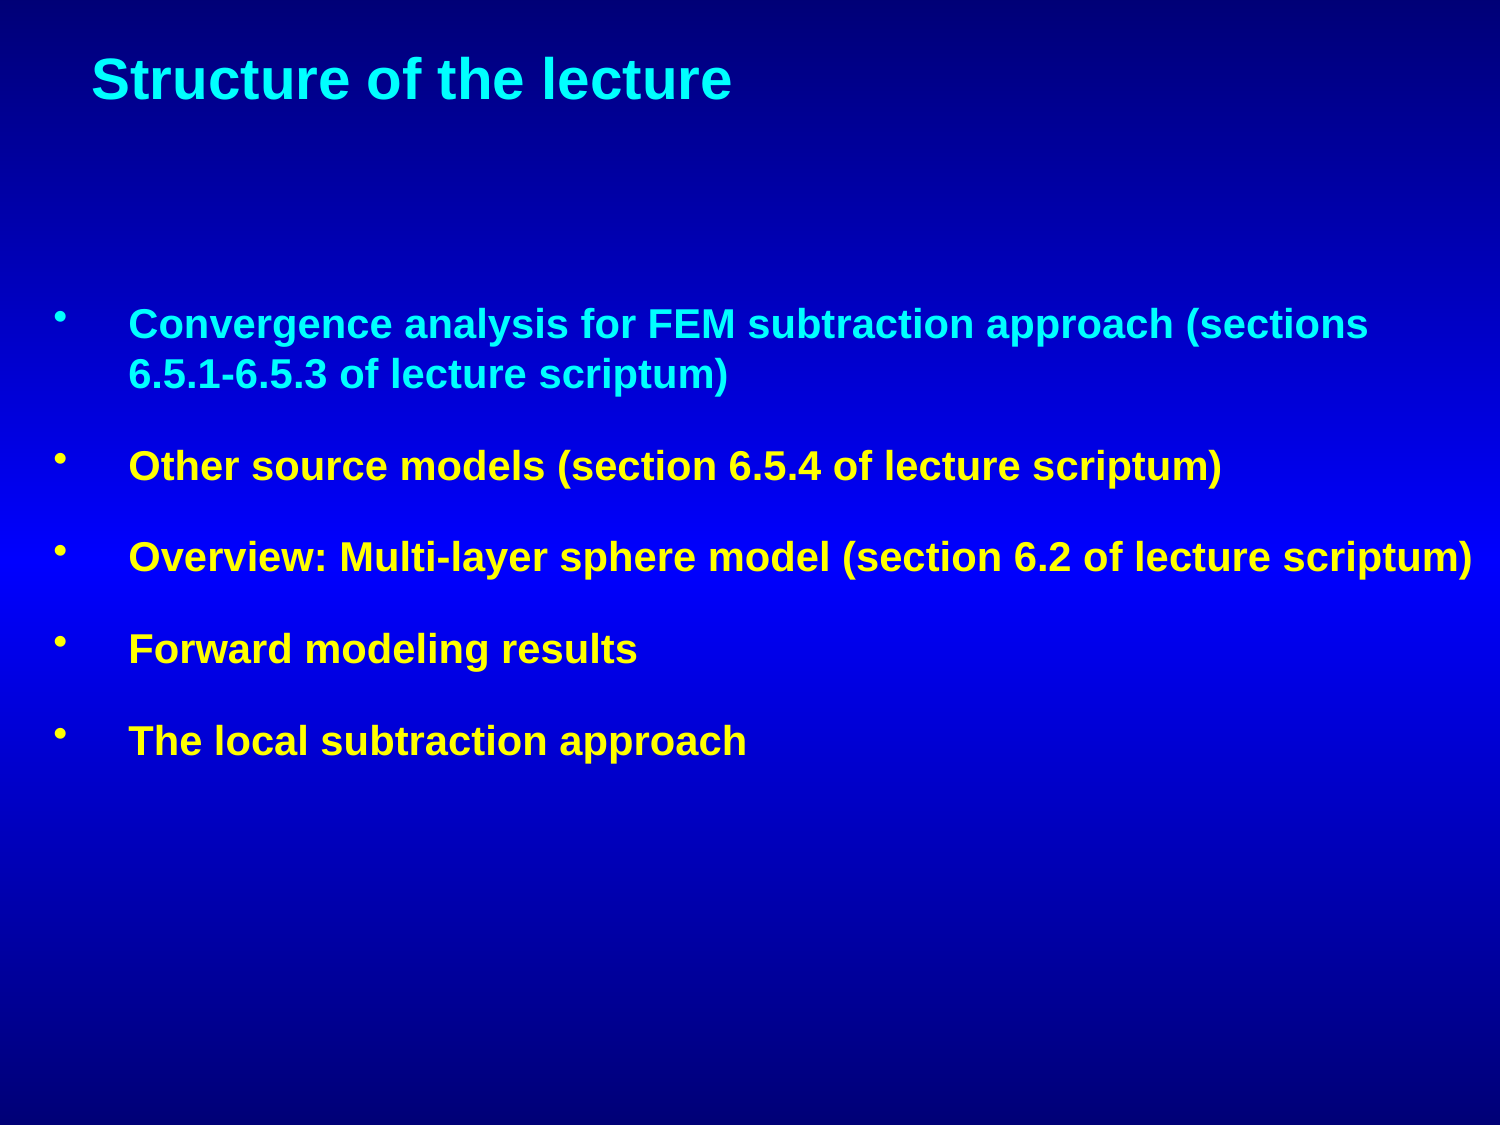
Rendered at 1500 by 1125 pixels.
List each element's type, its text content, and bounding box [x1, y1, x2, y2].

text_box Convergence analysis for FEM subtraction approach (sections 6.5.1-6.5.3 of lecture scriptum) Other source models (section 6.5.4 of lecture scriptum) Overview: Multi-layer sphere model (section 6.2 of lecture scriptum) Forward modeling results The local subtraction approach [38, 309, 1490, 843]
text_box Structure of the lecture [75, 35, 931, 118]
